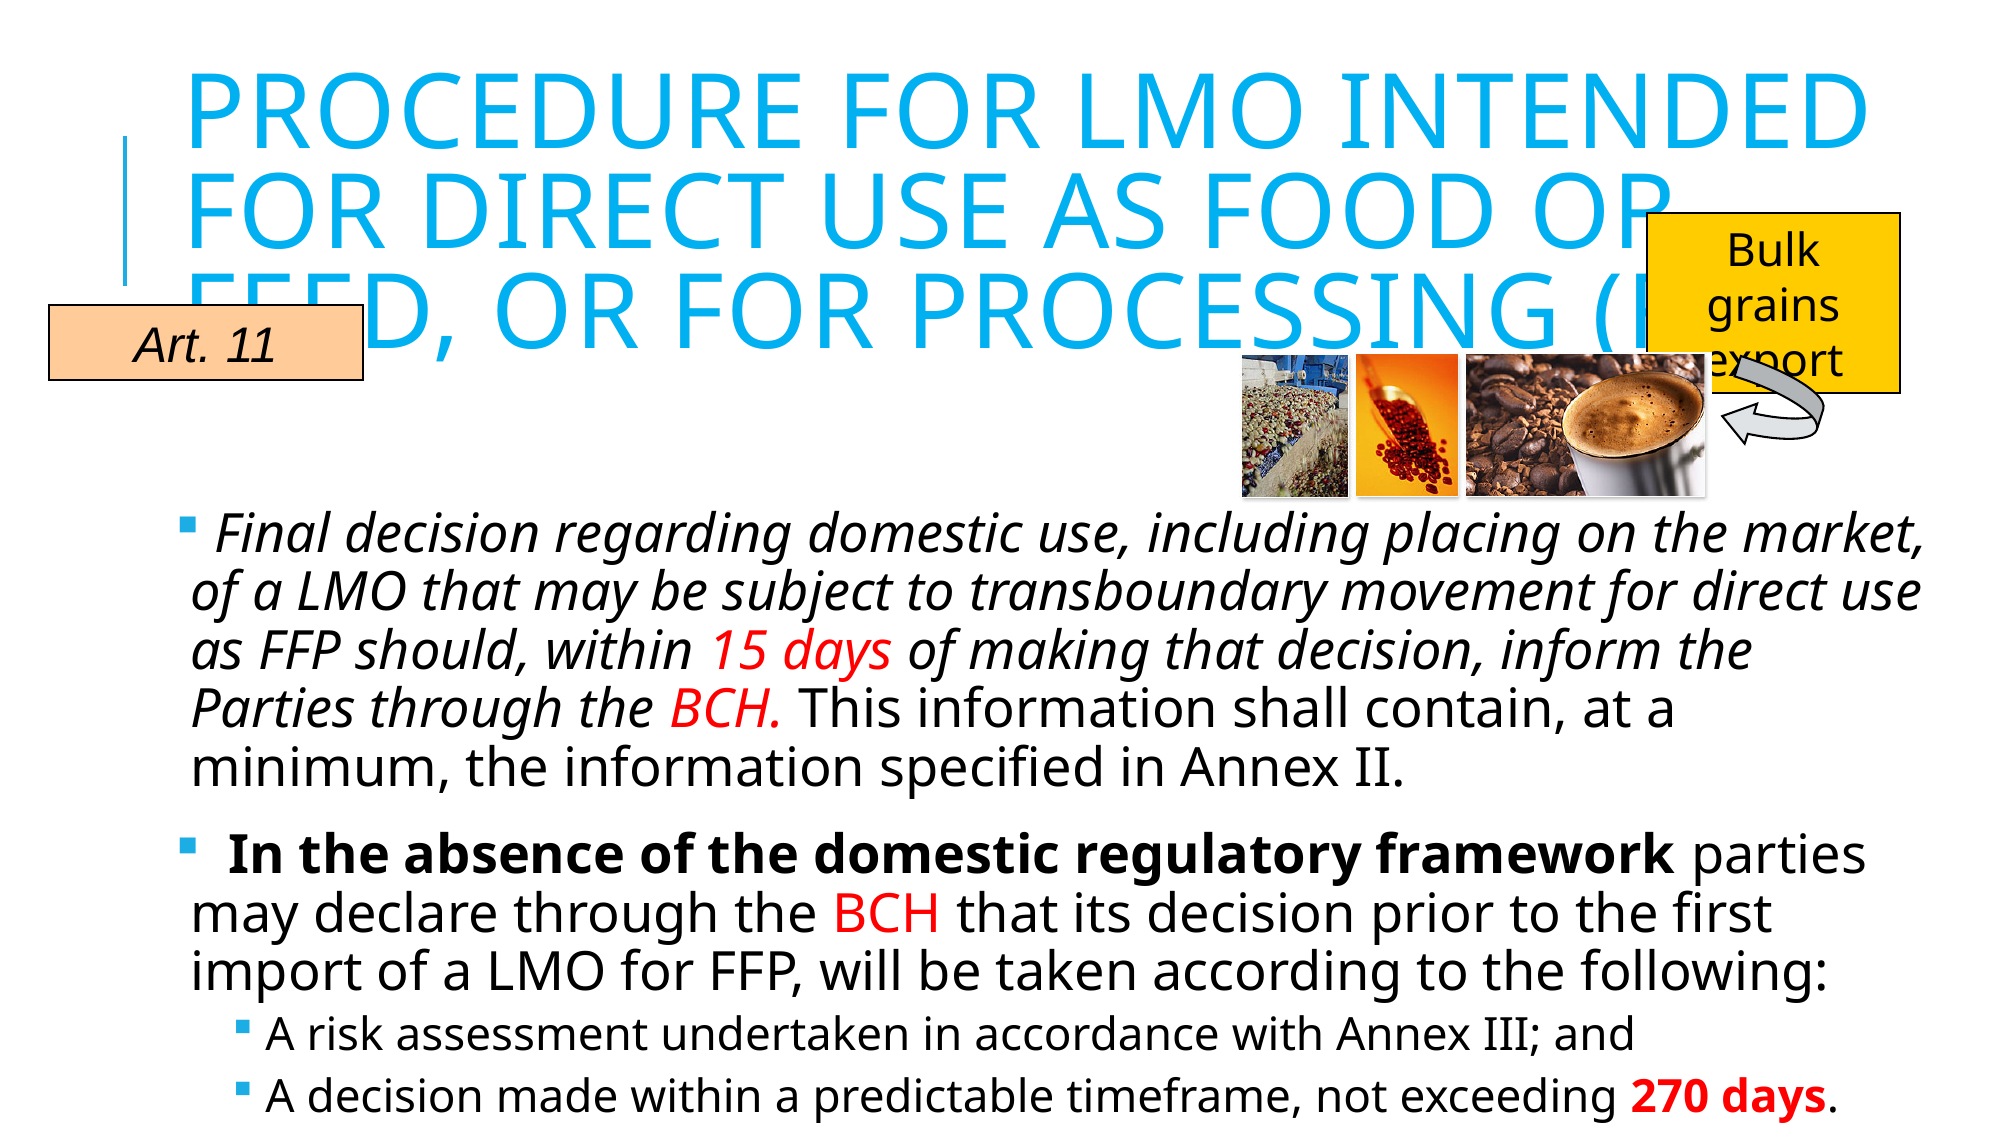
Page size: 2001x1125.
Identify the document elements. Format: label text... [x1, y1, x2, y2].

list Final decision regarding domestic use, including placing on the market, of a LMO that may be subject to transboundary movement for direct use as FFP should, within 15 days of making that decision, inform the Parties through the BCH. This information shall contain, at a minimum, the information specified in Annex II. In the absence of the domestic regulatory framework parties may declare through the BCH that its decision prior to the first import of a LMO for FFP, will be taken according to the following: A risk assessment undertaken in accordance with Annex III; and A decision made within a predictable timeframe, not exceeding 270 days. [168, 497, 1938, 1125]
text_box [1722, 356, 1824, 444]
title Procedure for LMO intended for direct use as food or feed, or for processing (ffp) [168, 96, 1938, 342]
picture [1239, 352, 1712, 511]
text_box Art. 11 [48, 305, 363, 381]
text_box Bulk grains export [1646, 213, 1901, 394]
